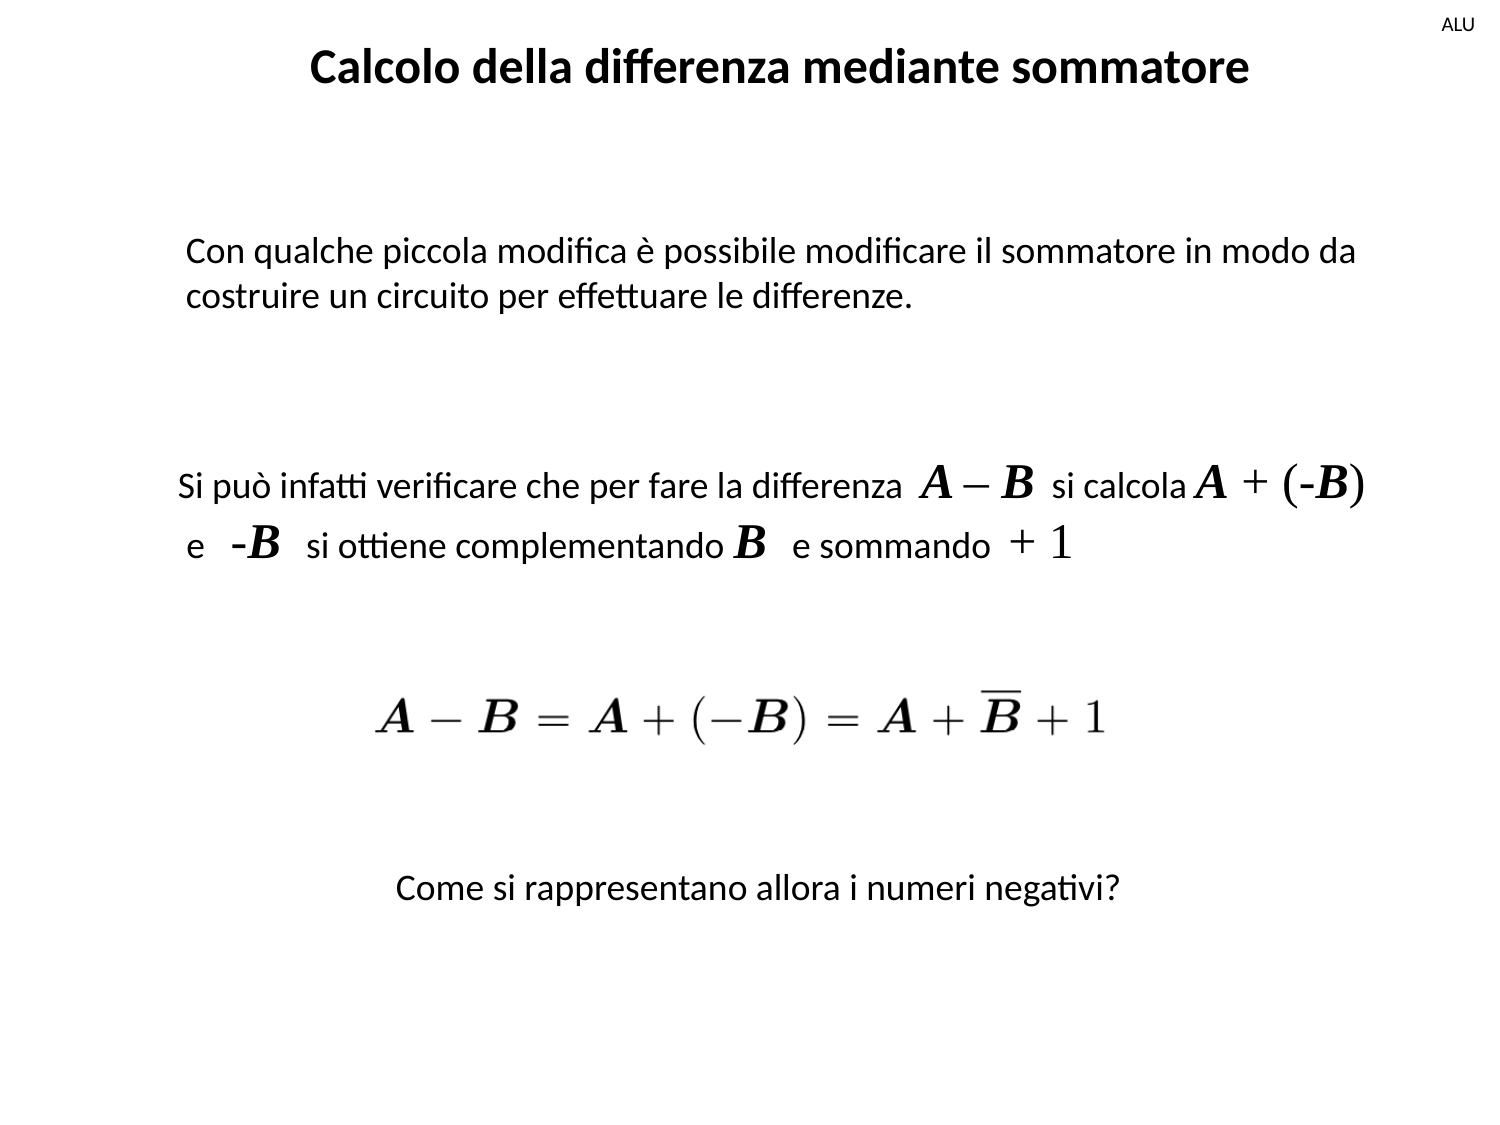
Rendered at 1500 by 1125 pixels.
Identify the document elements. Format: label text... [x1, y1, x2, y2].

text_box Calcolo della differenza mediante sommatore [295, 25, 1277, 101]
text_box Con qualche piccola modifica è possibile modificare il sommatore in modo da costruire un circuito per effettuare le differenze. [171, 218, 1373, 323]
text_box Come si rappresentano allora i numeri negativi? [381, 855, 1138, 916]
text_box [154, 440, 1390, 763]
text_box ALU [1426, 3, 1493, 43]
